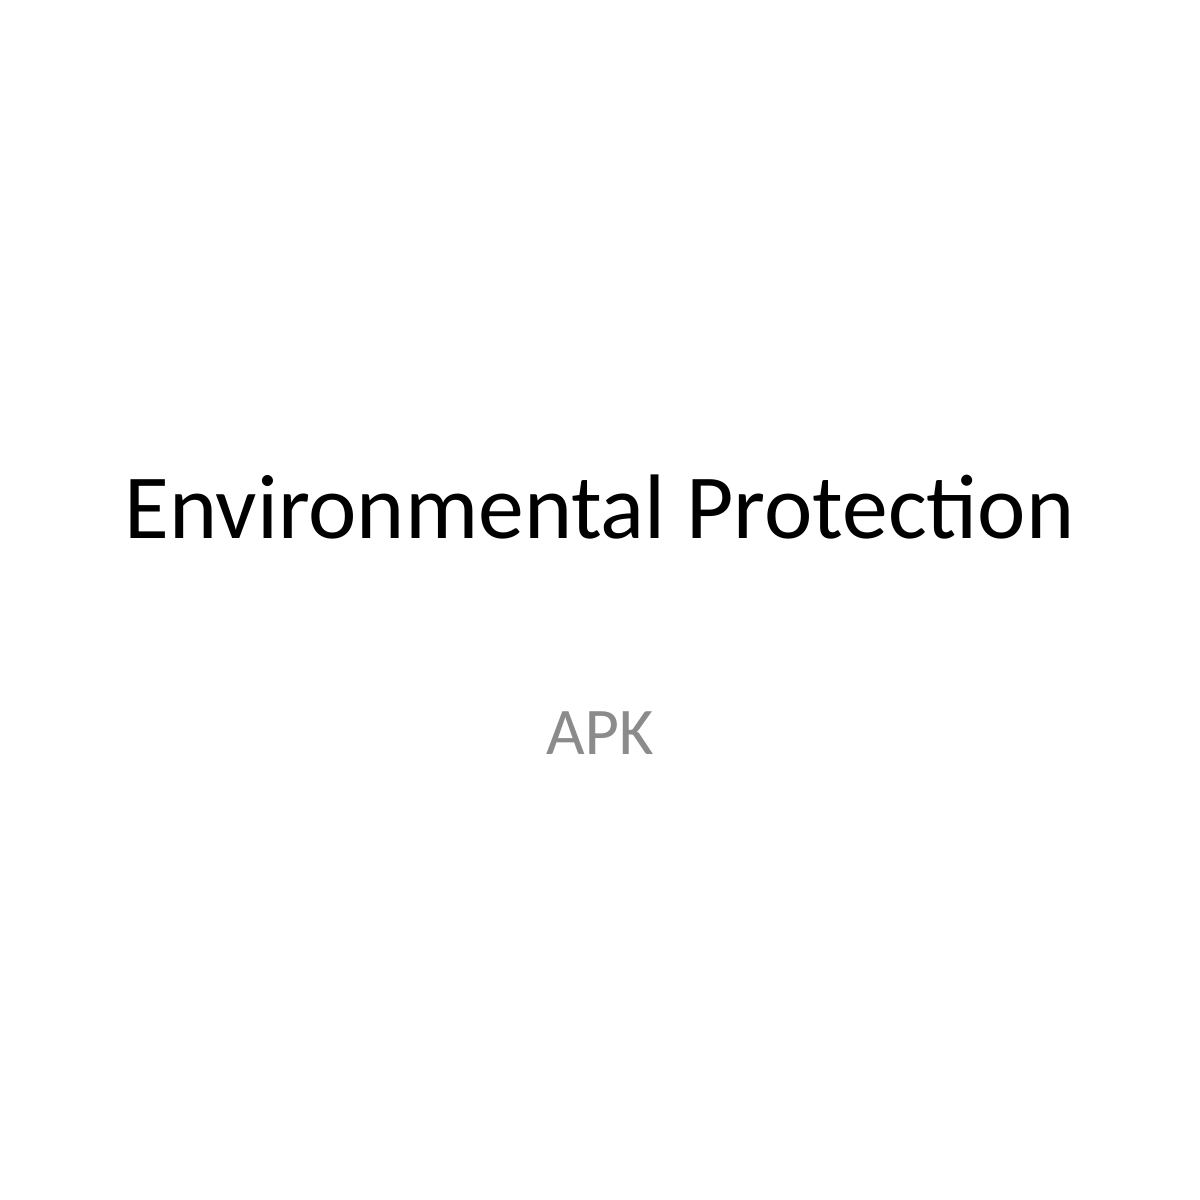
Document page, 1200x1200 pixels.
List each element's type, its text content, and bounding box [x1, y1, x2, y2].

subtitle APK [180, 680, 1020, 987]
title Environmental Protection [90, 372, 1110, 630]
